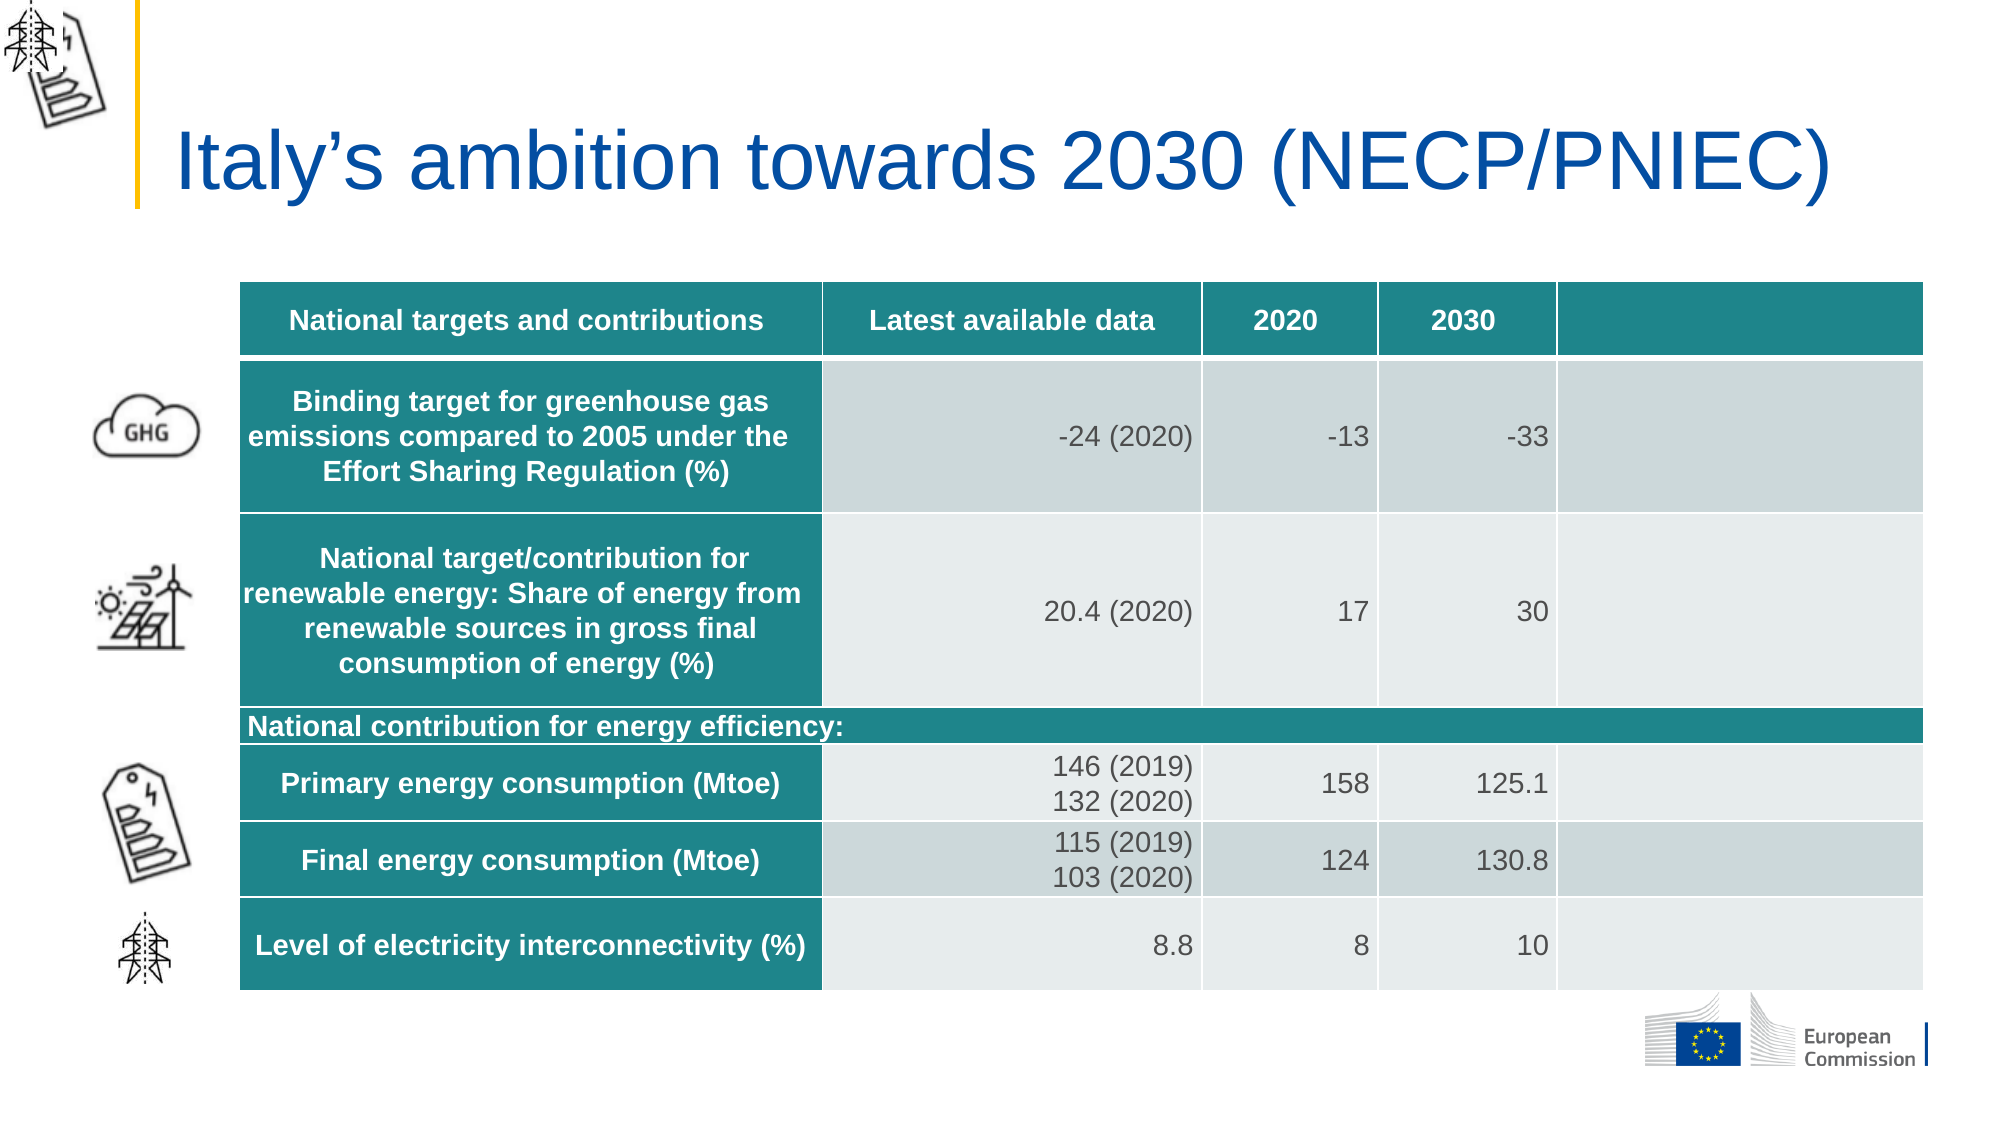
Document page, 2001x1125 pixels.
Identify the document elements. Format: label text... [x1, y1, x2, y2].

table_cell National contribution for energy efficiency: [240, 708, 1923, 743]
table_header National targets and contributions [240, 282, 822, 355]
picture [0, 0, 121, 135]
table_cell 146 (2019) 132 (2020) [823, 745, 1201, 820]
table_header 2020 [1203, 282, 1377, 355]
table_header Latest available data [823, 282, 1201, 355]
table_cell National target/contribution for renewable energy: Share of energy from renewable sources in gross final consumption of energy (%) [240, 514, 822, 706]
table_header [1558, 282, 1923, 355]
picture [95, 559, 199, 651]
table_cell [1558, 514, 1923, 706]
table_cell [1558, 361, 1923, 512]
table_cell 158 [1203, 745, 1377, 820]
table_cell 17 [1203, 514, 1377, 706]
table_cell 8.8 [823, 898, 1201, 990]
table_cell 8 [1203, 898, 1377, 990]
picture [85, 755, 206, 890]
table_cell [1558, 822, 1923, 896]
table_cell [1558, 898, 1923, 990]
table_cell -24 (2020) [823, 361, 1201, 512]
table_cell 10 [1379, 898, 1556, 990]
picture [1645, 991, 1928, 1066]
table_cell 115 (2019) 103 (2020) [823, 822, 1201, 896]
table_cell 125.1 [1379, 745, 1556, 820]
table_cell 30 [1379, 514, 1556, 706]
title Italy’s ambition towards 2030 (NECP/PNIEC) [159, 79, 1885, 208]
table_cell [1558, 745, 1923, 820]
table_cell -13 [1203, 361, 1377, 512]
table_cell Primary energy consumption (Mtoe) [240, 745, 822, 820]
table_cell 124 [1203, 822, 1377, 896]
table_cell Final energy consumption (Mtoe) [240, 822, 822, 896]
picture [85, 382, 211, 466]
table_cell Level of electricity interconnectivity (%) [240, 898, 822, 990]
table_header 2030 [1379, 282, 1556, 355]
picture [114, 911, 177, 984]
table_cell Binding target for greenhouse gas emissions compared to 2005 under the Effort Sharing Regulation (%) [240, 361, 822, 512]
table_cell 130.8 [1379, 822, 1556, 896]
table_cell -33 [1379, 361, 1556, 512]
table_cell 20.4 (2020) [823, 514, 1201, 706]
